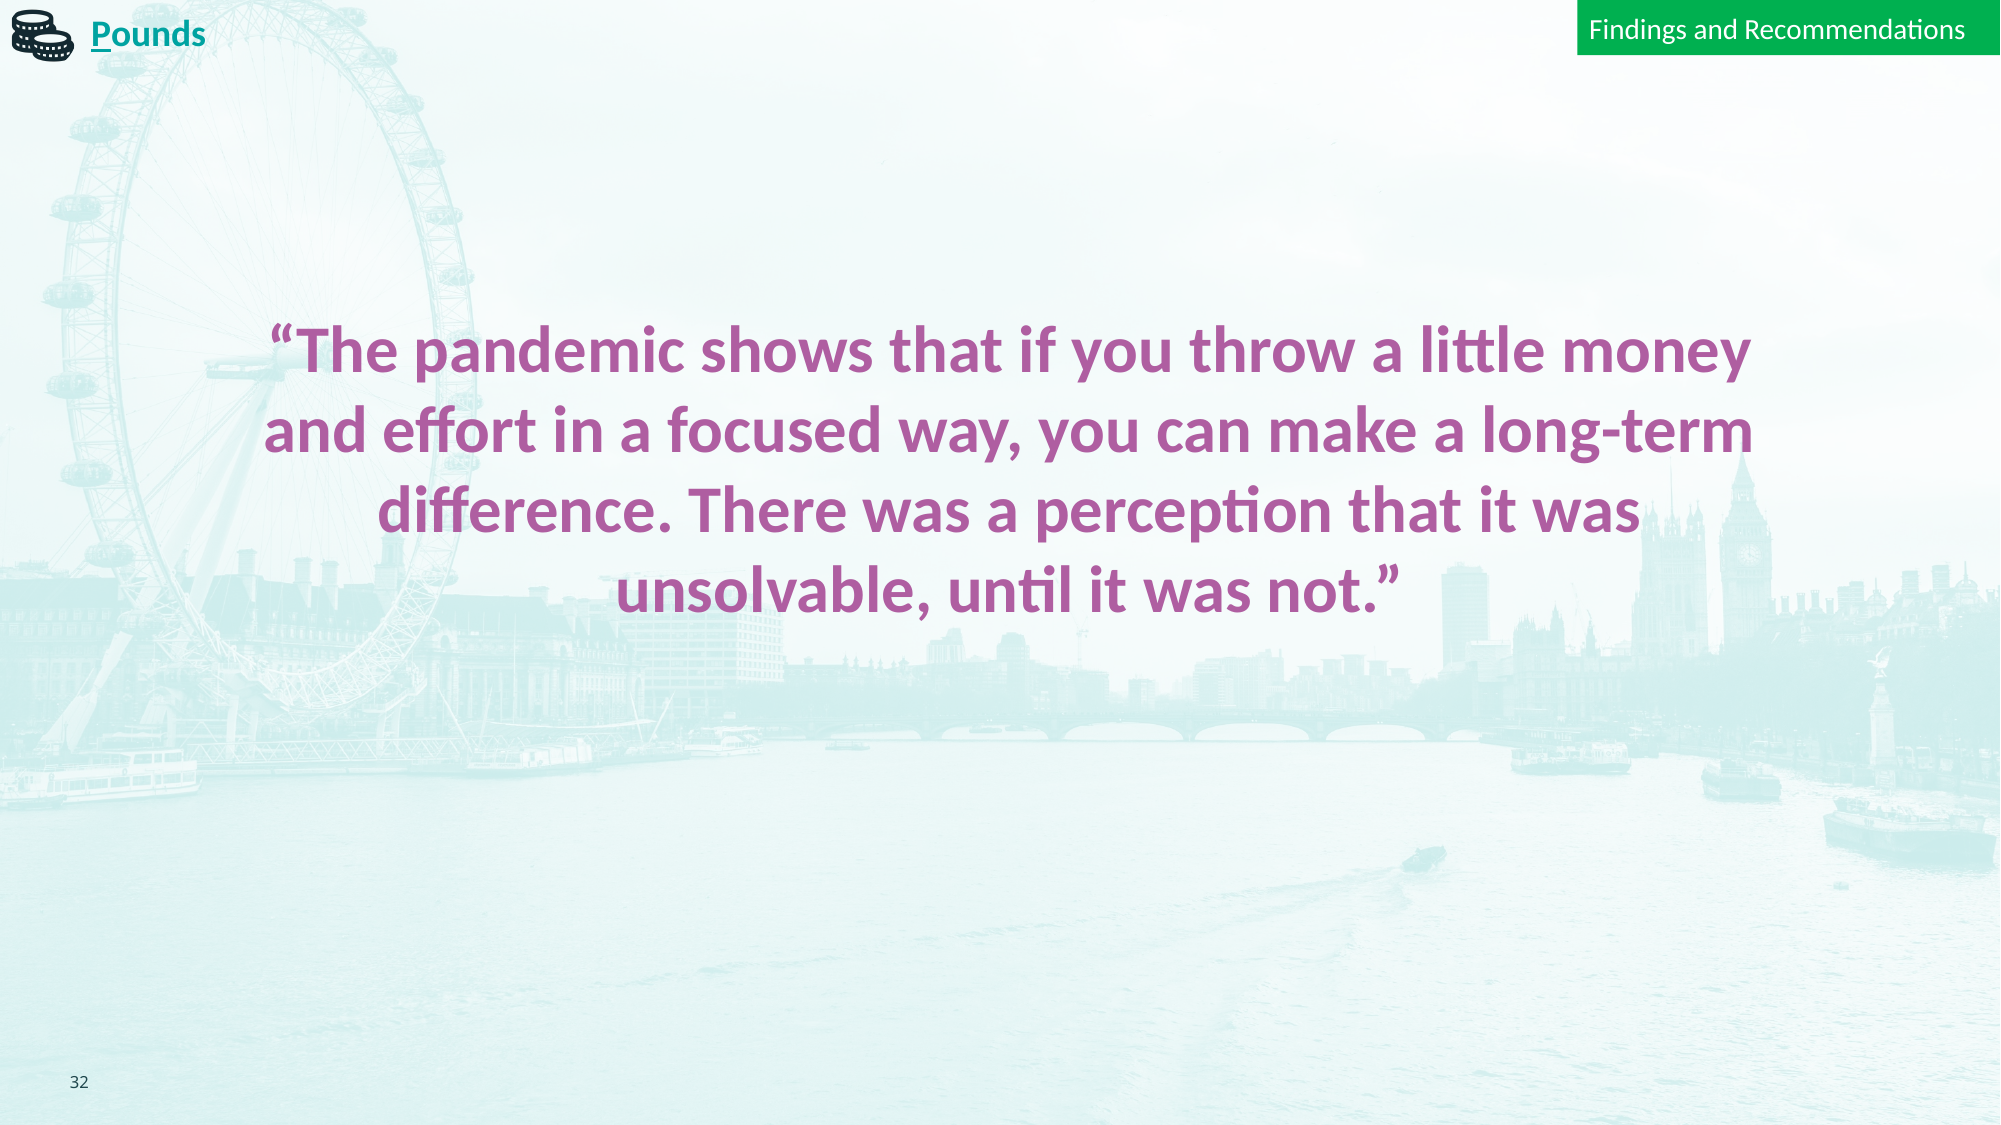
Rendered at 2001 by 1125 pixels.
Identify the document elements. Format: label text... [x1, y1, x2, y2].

text_box [5, 0, 78, 71]
text_box Findings and Recommendations [1576, 0, 2000, 56]
text_box Pounds [76, 1, 1077, 62]
text_box “The pandemic shows that if you throw a little money and effort in a focused way, you can make a long-term difference. There was a perception that it was unsolvable, until it was not.” [238, 298, 1782, 634]
